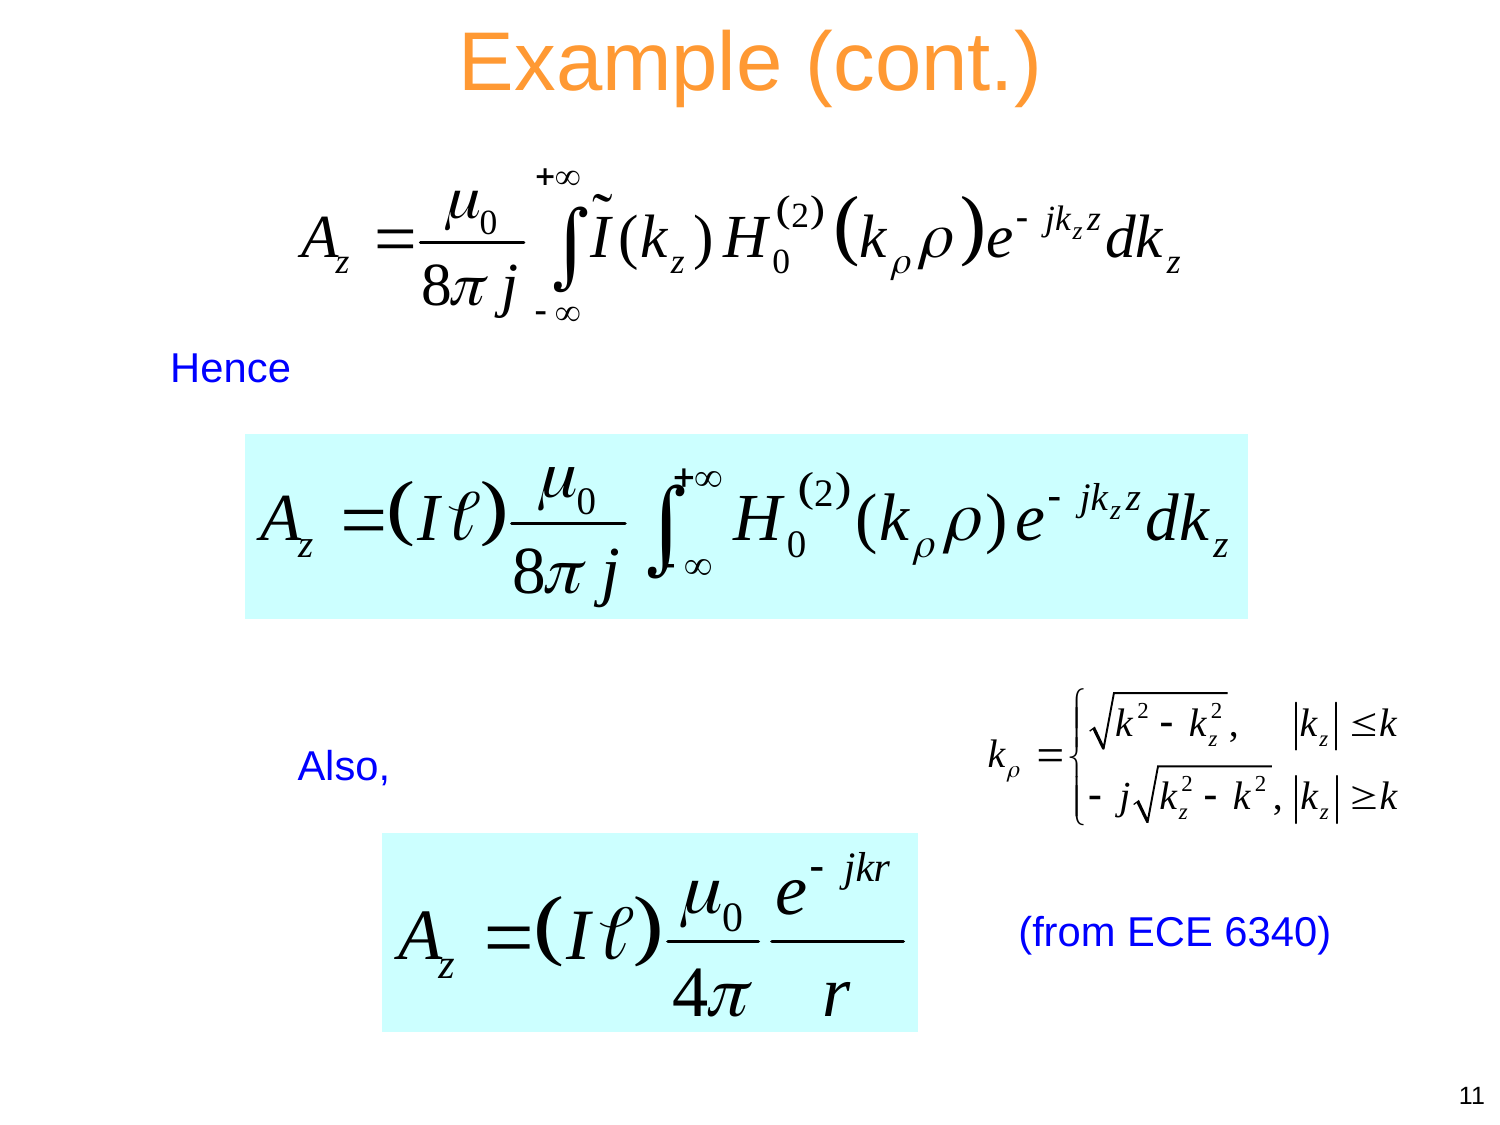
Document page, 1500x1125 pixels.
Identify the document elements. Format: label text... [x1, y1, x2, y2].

text_box Hence [155, 333, 307, 399]
text_box Also, [282, 731, 406, 797]
text_box (from ECE 6340) [1003, 897, 1347, 963]
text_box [287, 150, 1198, 335]
slide_number 11 [1149, 1065, 1500, 1125]
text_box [381, 832, 918, 1033]
text_box Example (cont.) [409, 0, 1092, 115]
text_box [245, 433, 1249, 620]
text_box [981, 680, 1407, 835]
